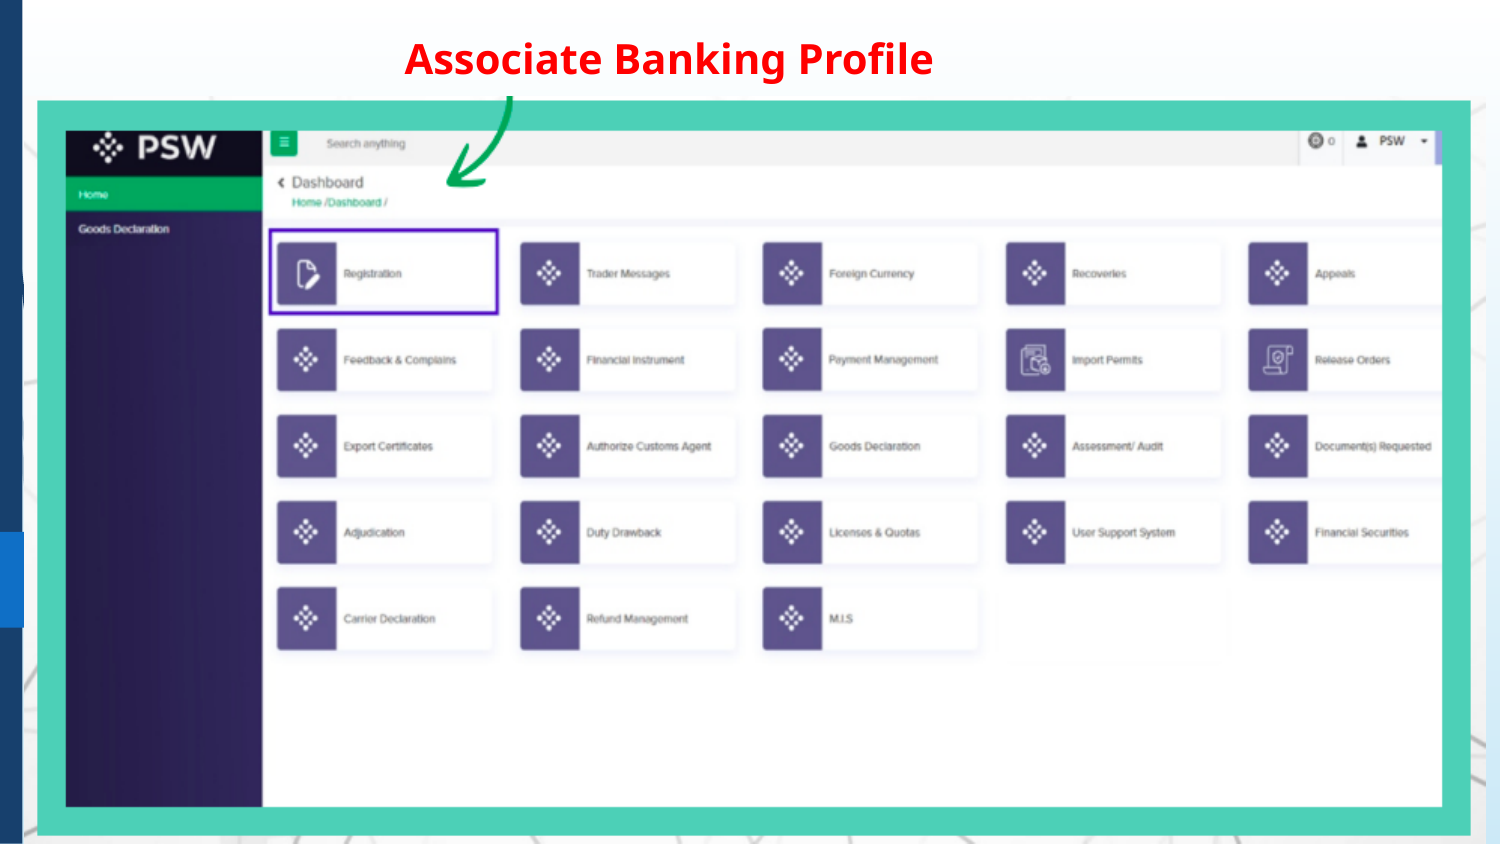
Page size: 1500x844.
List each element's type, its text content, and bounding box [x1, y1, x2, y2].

text_box Associate Banking Profile [389, 17, 1187, 95]
picture [24, 96, 1486, 844]
